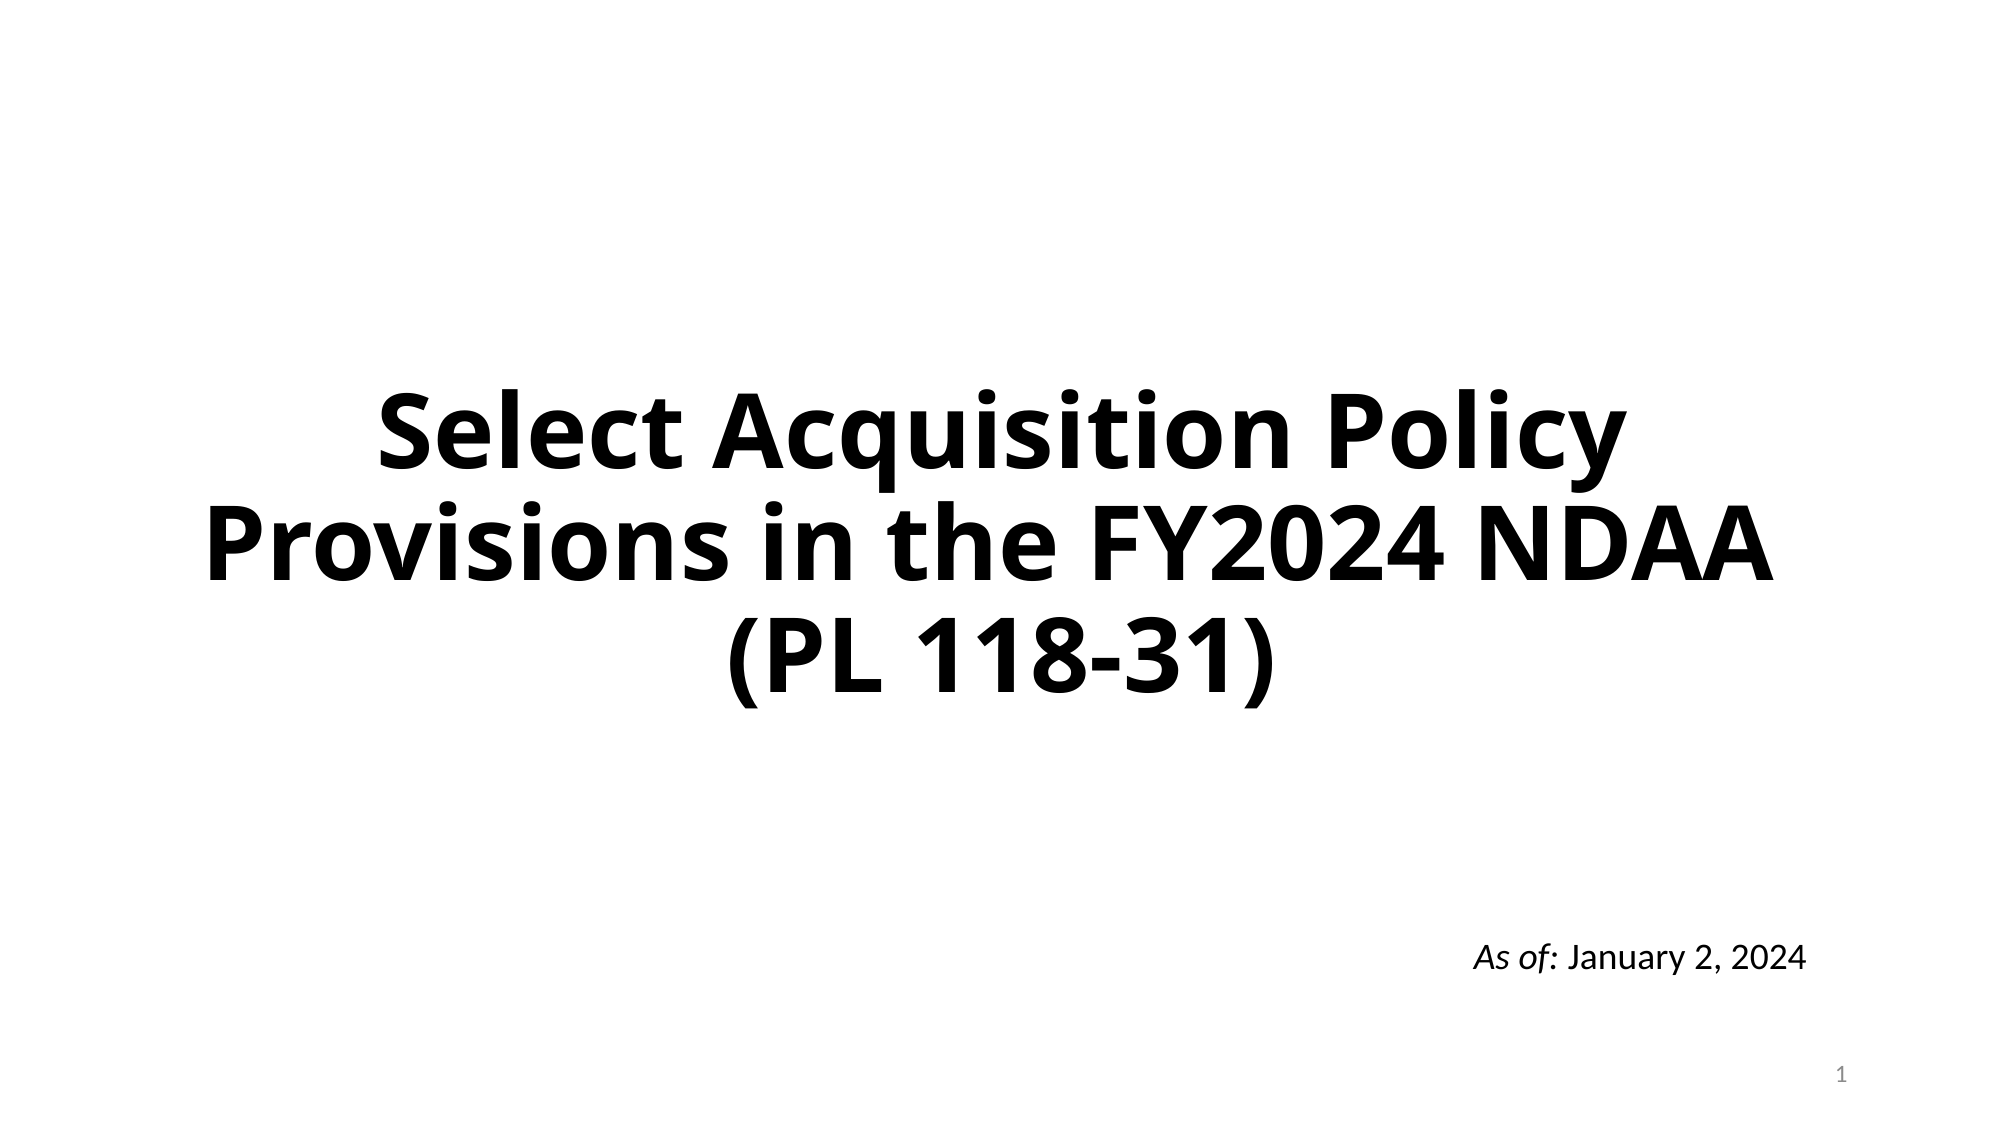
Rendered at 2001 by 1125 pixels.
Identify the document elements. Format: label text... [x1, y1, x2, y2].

text_box As of: January 2, 2024 [1459, 924, 2000, 985]
slide_number 1 [1412, 1042, 1863, 1103]
title Select Acquisition Policy Provisions in the FY2024 NDAA (PL 118-31) [182, 337, 1822, 848]
